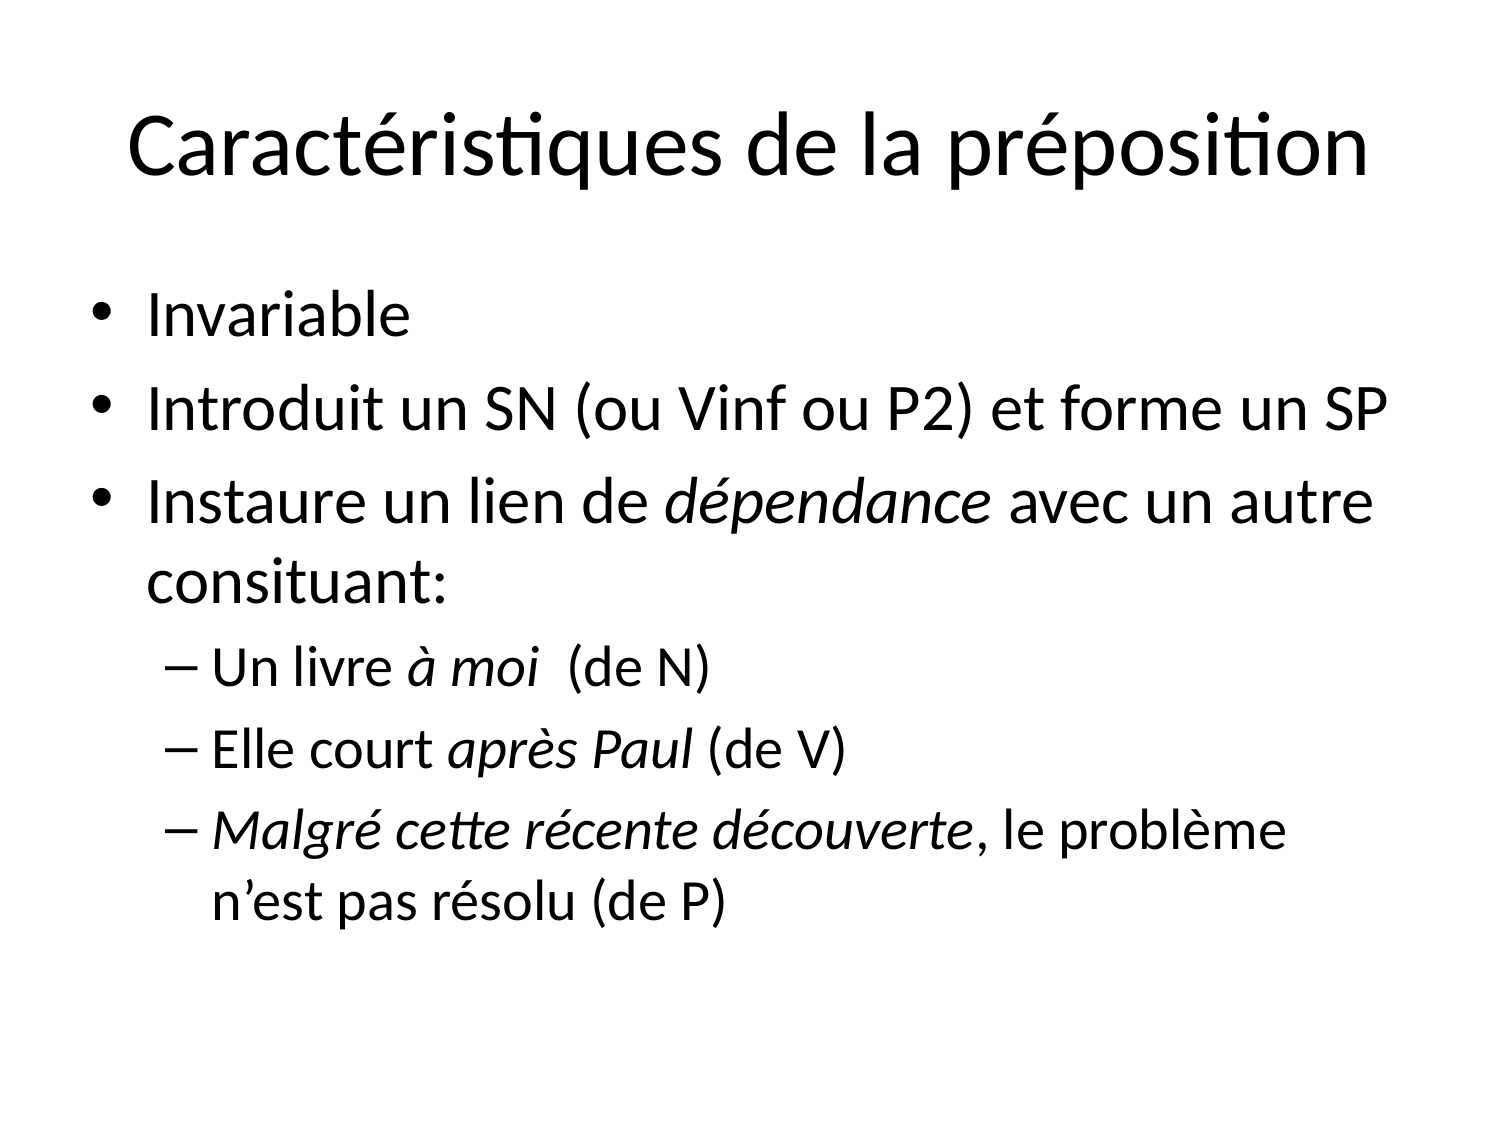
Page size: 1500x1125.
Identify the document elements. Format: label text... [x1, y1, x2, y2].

title Caractéristiques de la préposition [75, 45, 1425, 233]
list Invariable Introduit un SN (ou Vinf ou P2) et forme un SP Instaure un lien de dépendance avec un autre consituant: Un livre à moi (de N) Elle court après Paul (de V) Malgré cette récente découverte, le problème n’est pas résolu (de P) [75, 262, 1425, 1005]
